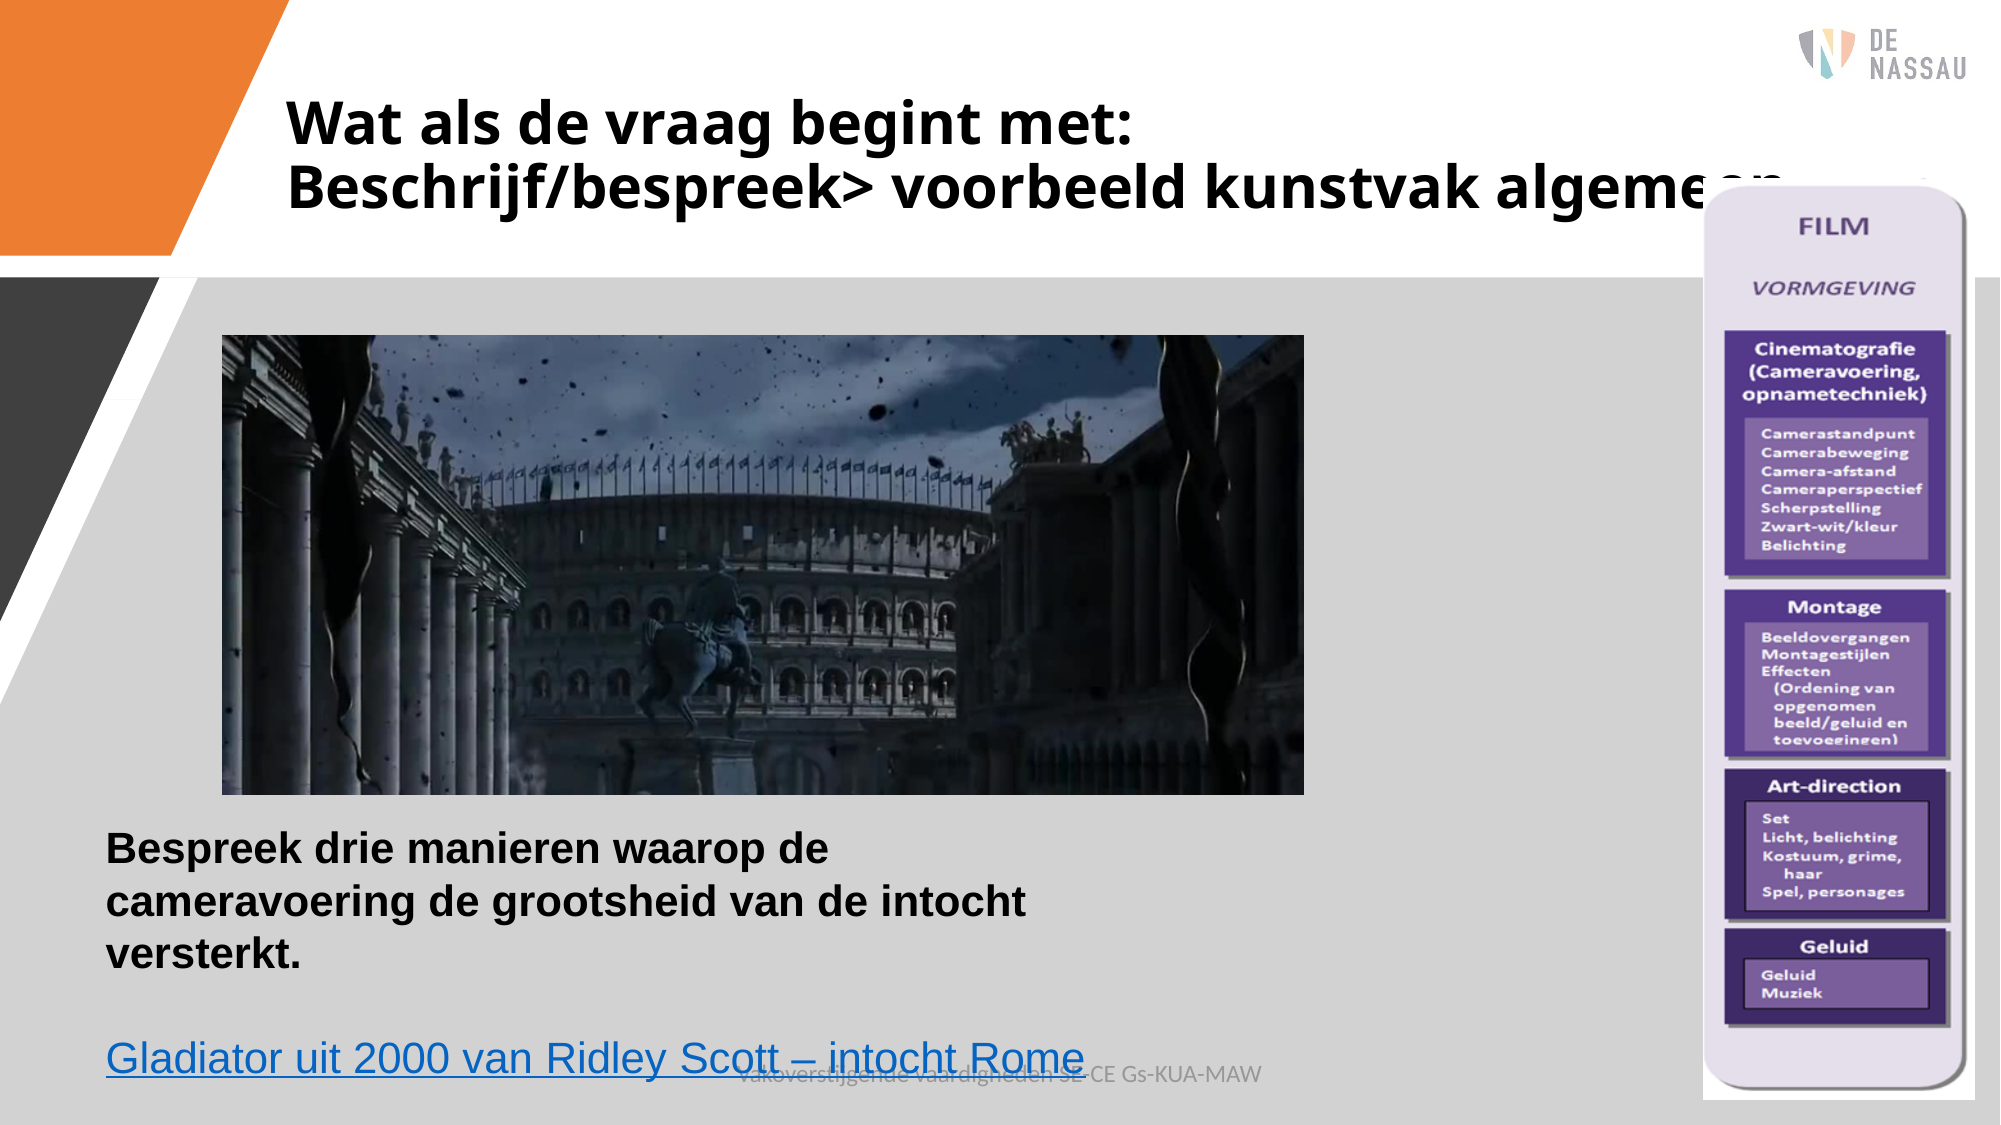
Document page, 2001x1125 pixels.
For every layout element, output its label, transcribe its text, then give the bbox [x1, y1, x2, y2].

text_box [0, 276, 2000, 1125]
footer Vakoverstijgende vaardigheden SE-CE Gs-KUA-MAW [662, 1042, 1338, 1103]
picture [1703, 178, 1975, 1100]
text_box [0, 276, 162, 622]
text_box [0, 0, 291, 257]
title Wat als de vraag begint met: Beschrijf/bespreek> voorbeeld kunstvak algemeen [271, 60, 1808, 255]
picture [222, 335, 1304, 795]
text_box Bespreek drie manieren waarop de cameravoering de grootsheid van de intocht versterkt. Gladiator uit 2000 van Ridley Scott – intocht Rome [90, 812, 1118, 1090]
